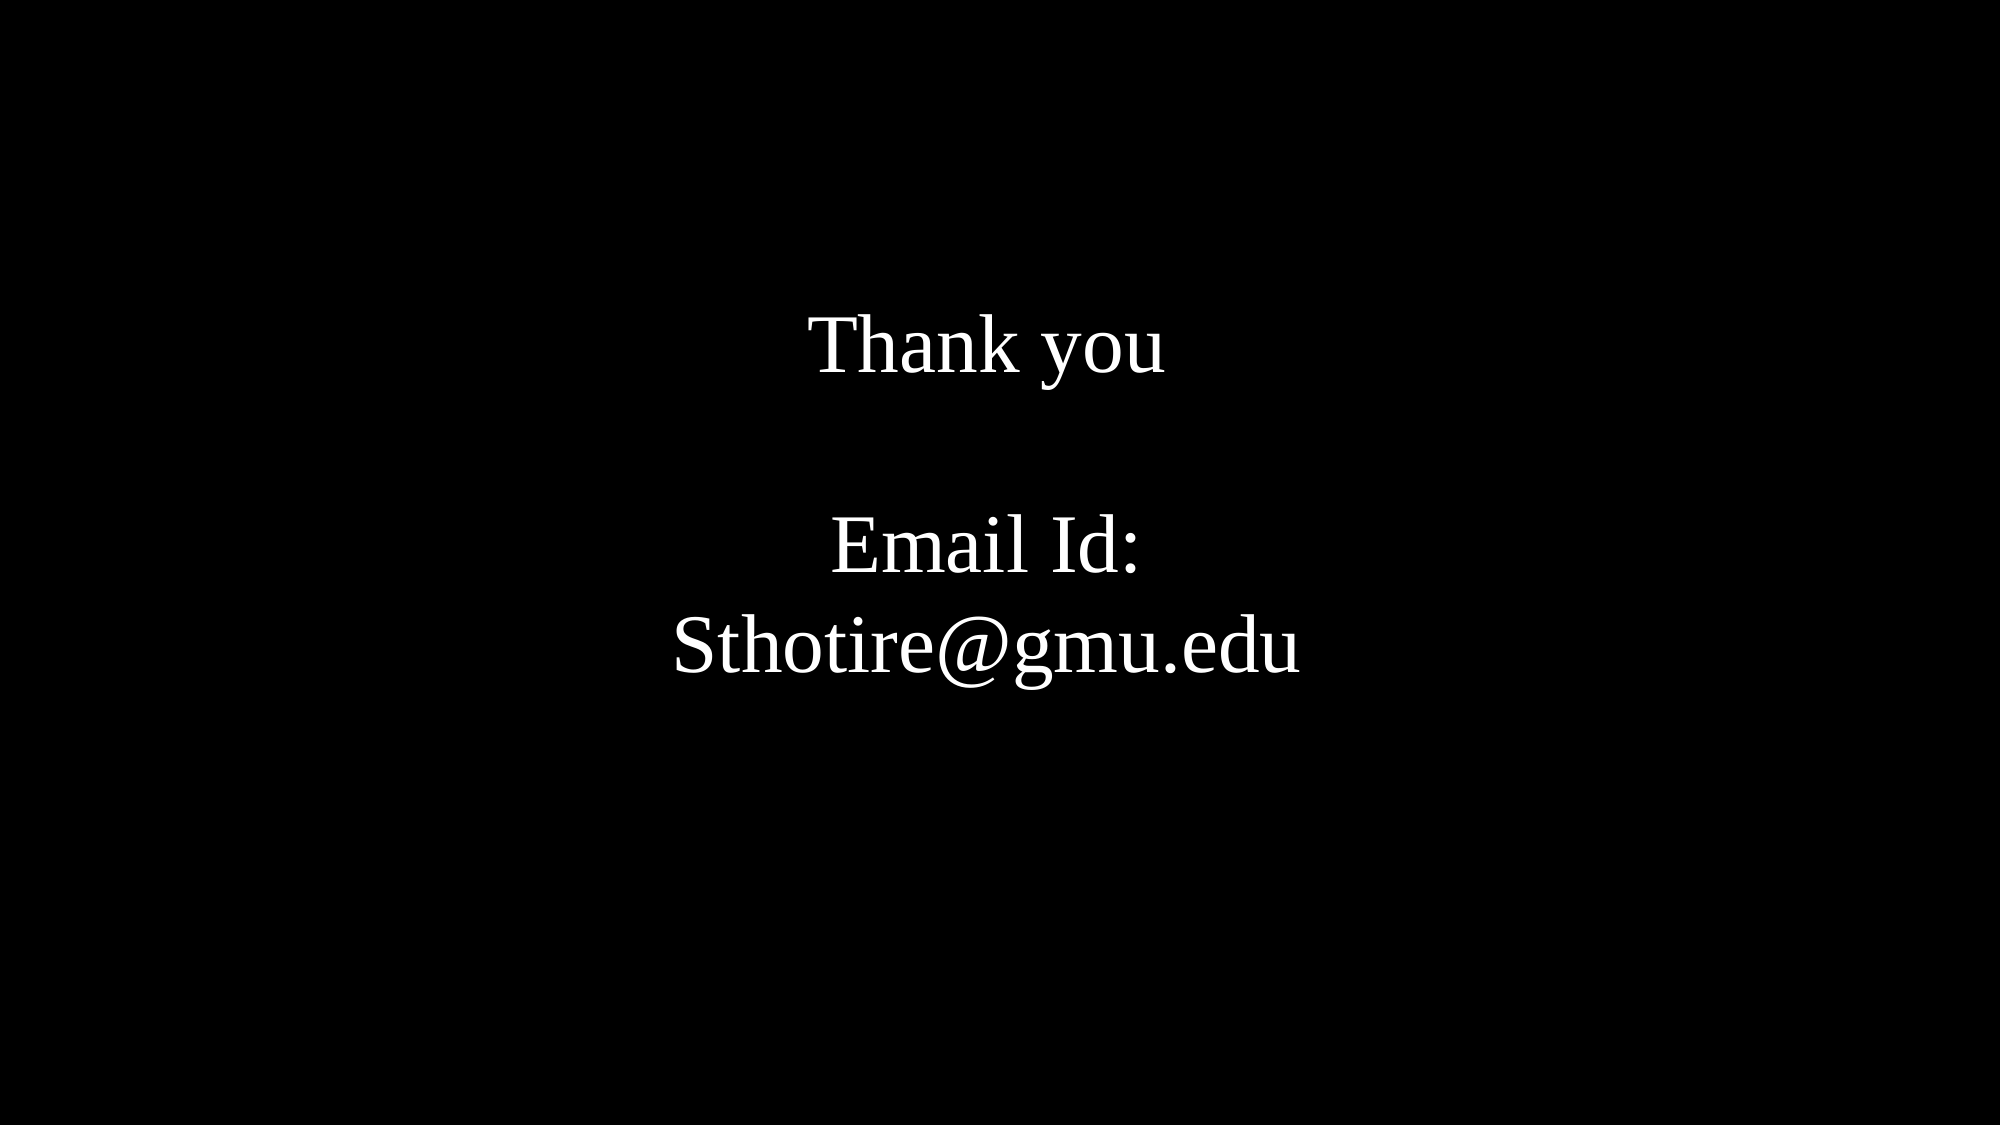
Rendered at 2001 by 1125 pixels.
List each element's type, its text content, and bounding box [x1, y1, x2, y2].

text_box Thank you Email Id: Sthotire@gmu.edu [501, 281, 1473, 697]
